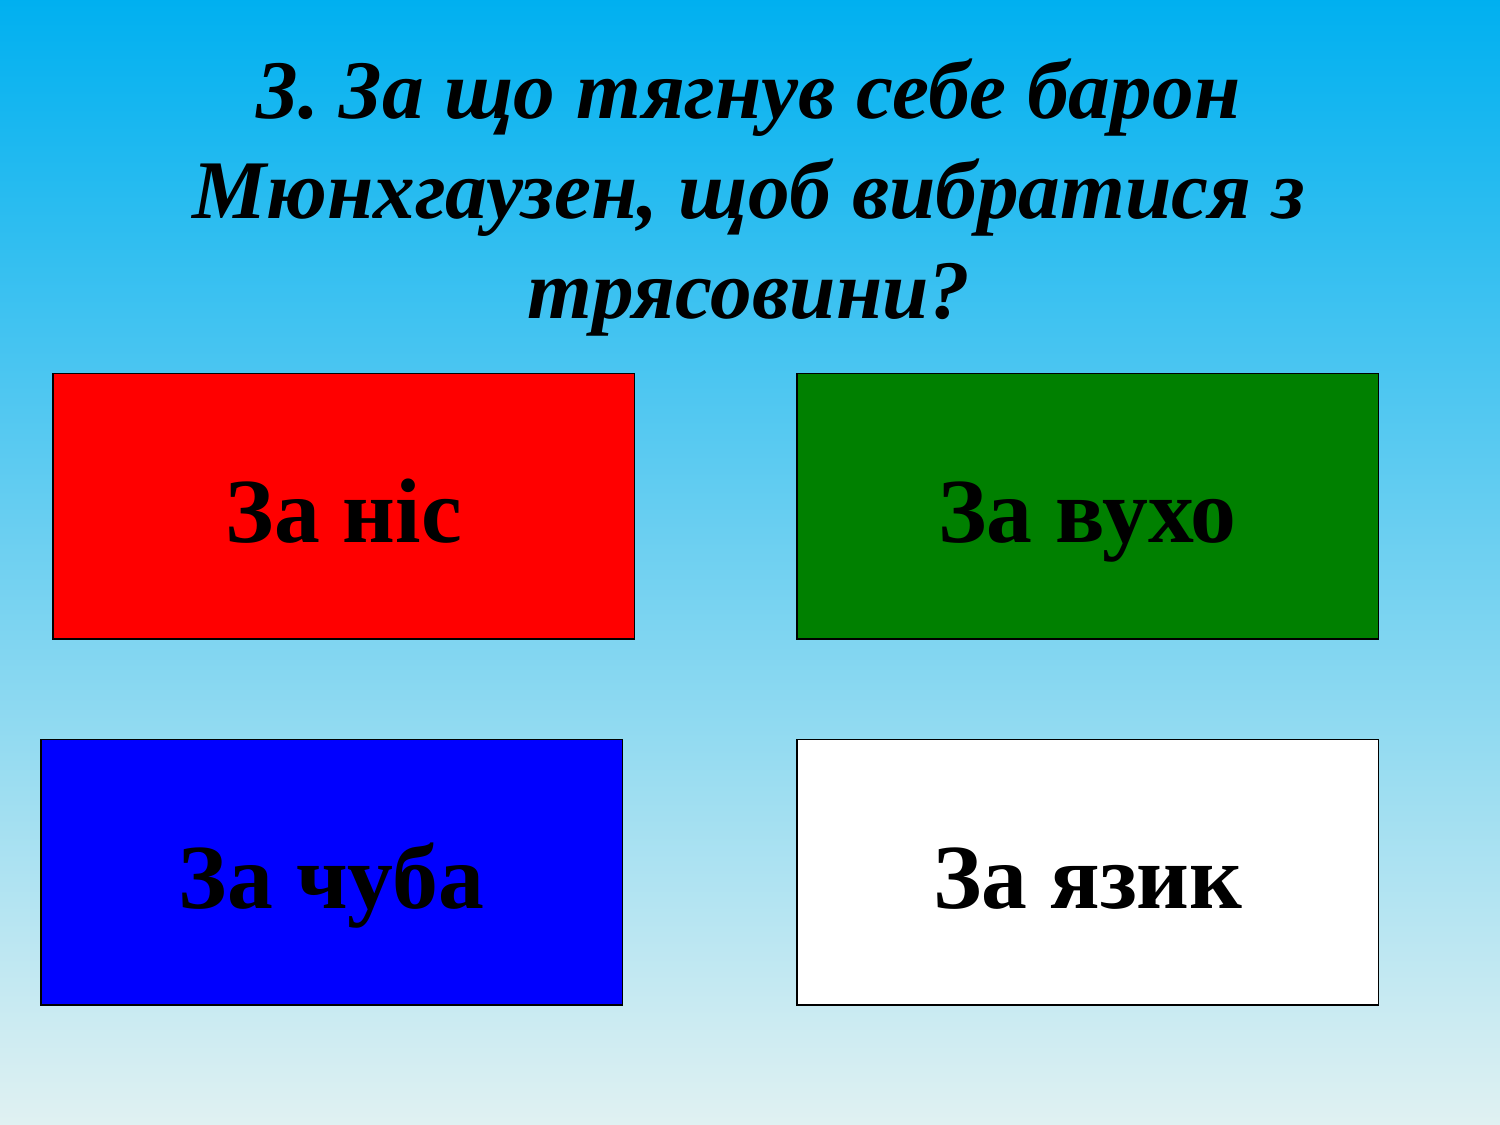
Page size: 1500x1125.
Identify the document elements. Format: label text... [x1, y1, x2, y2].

text_box За язик [797, 739, 1379, 1006]
text_box За чуба [41, 739, 623, 1006]
title 3. За що тягнув себе барон Мюнхгаузен, щоб вибратися з трясовини? [75, 45, 1424, 327]
text_box За вухо [797, 373, 1379, 639]
text_box За ніс [53, 373, 635, 639]
